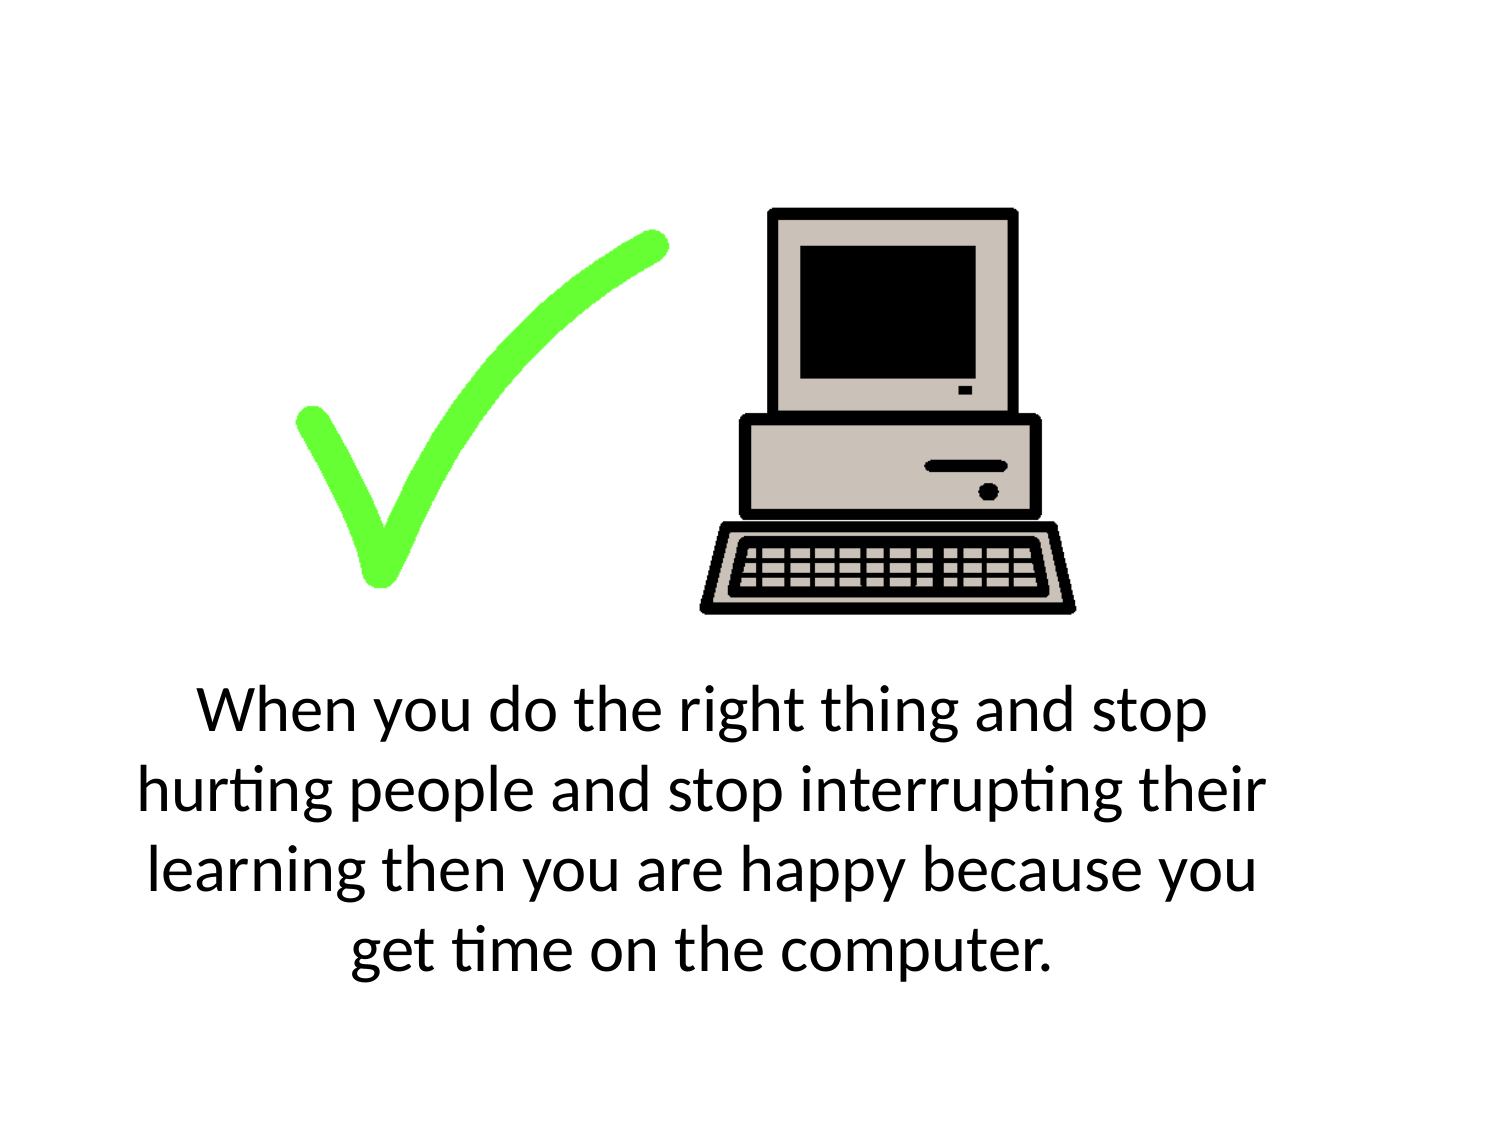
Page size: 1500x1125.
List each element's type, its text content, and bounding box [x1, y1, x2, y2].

list When you do the right thing and stop hurting people and stop interrupting their learning then you are happy because you get time on the computer. [100, 656, 1306, 1035]
picture [267, 145, 1166, 653]
